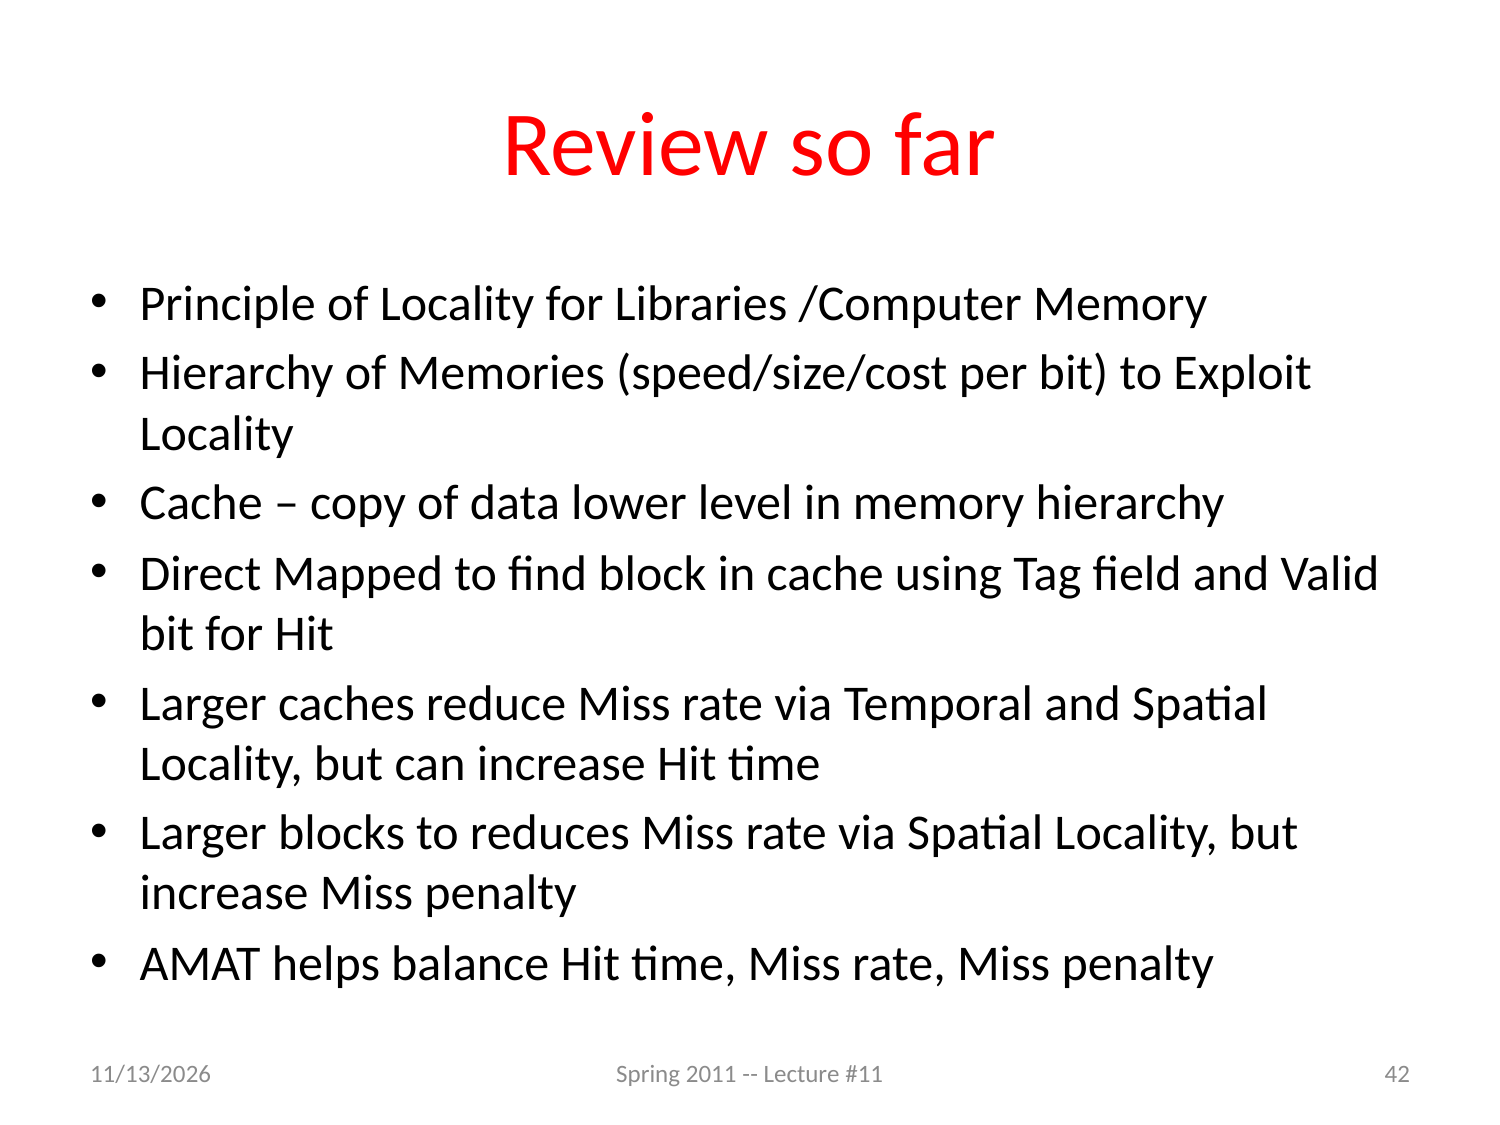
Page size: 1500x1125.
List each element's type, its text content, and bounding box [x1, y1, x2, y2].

title Review so far [75, 45, 1425, 233]
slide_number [75, 1042, 425, 1103]
list Principle of Locality for Libraries /Computer Memory Hierarchy of Memories (speed/size/cost per bit) to Exploit Locality Cache – copy of data lower level in memory hierarchy Direct Mapped to find block in cache using Tag field and Valid bit for Hit Larger caches reduce Miss rate via Temporal and Spatial Locality, but can increase Hit time Larger blocks to reduces Miss rate via Spatial Locality, but increase Miss penalty AMAT helps balance Hit time, Miss rate, Miss penalty [75, 262, 1425, 1005]
footer Spring 2011 -- Lecture #11 [512, 1042, 988, 1103]
slide_number 42 [1074, 1042, 1425, 1103]
